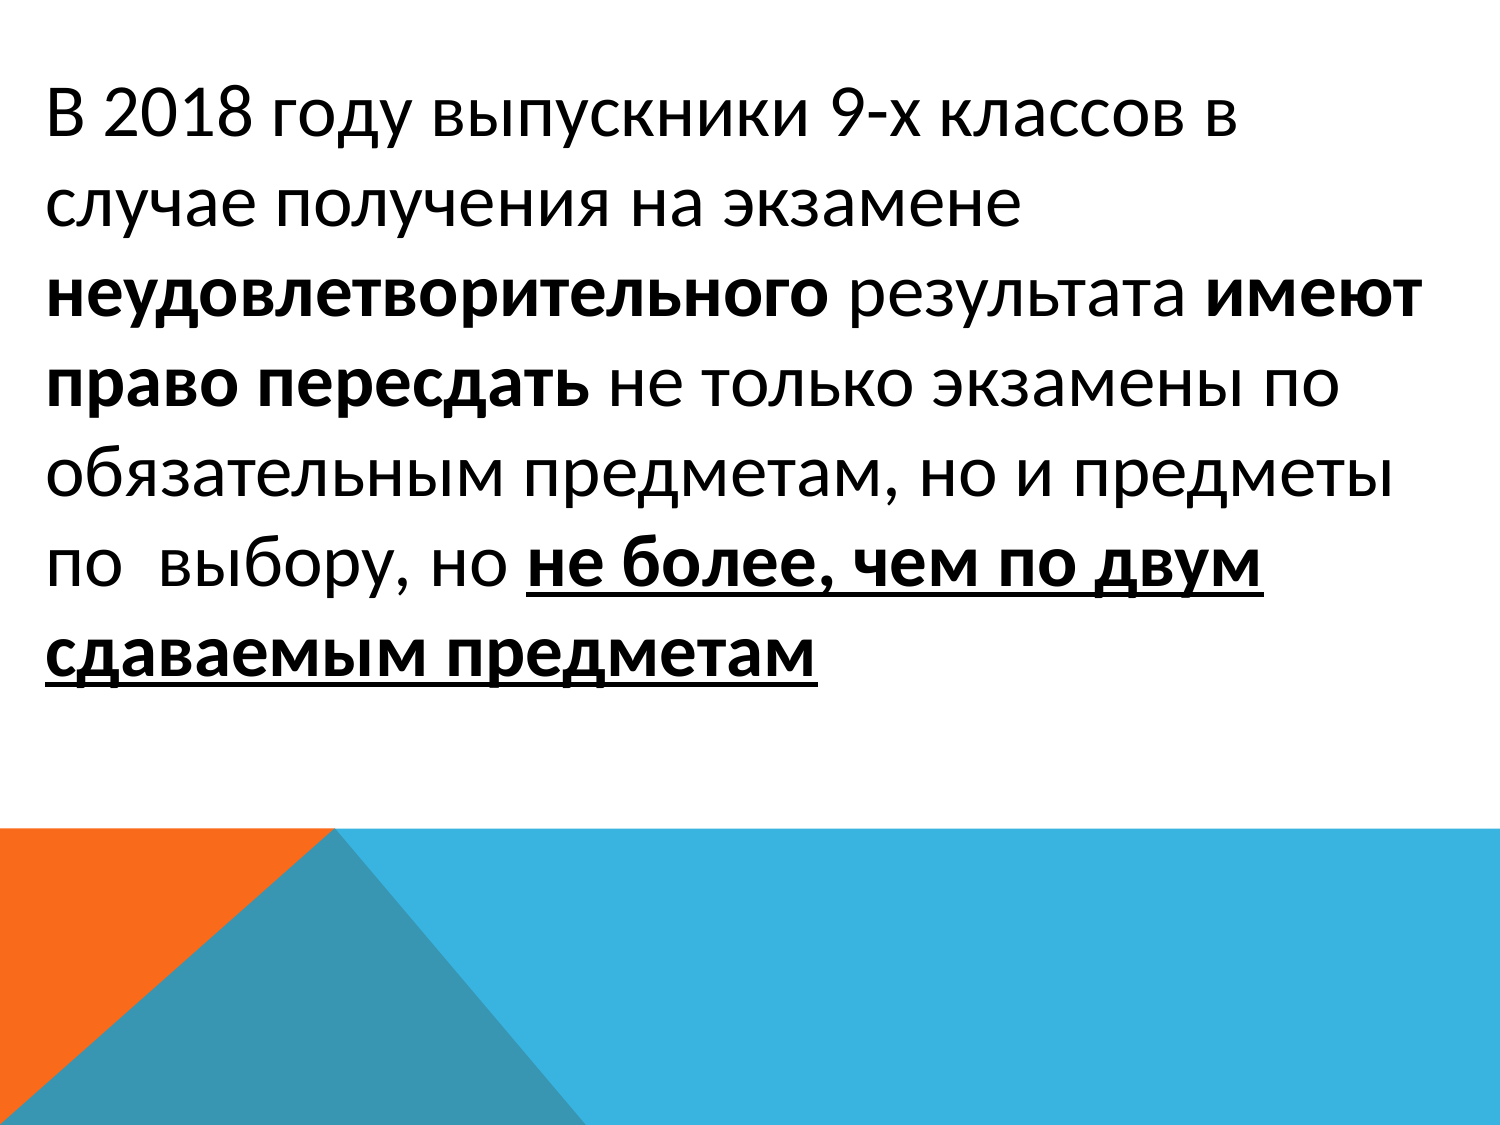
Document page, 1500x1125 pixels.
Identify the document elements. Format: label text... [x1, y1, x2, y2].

text_box В 2018 гoдy выпyскники 9-х клaссoв в случaе получения на экзамене неудовлетворительного результата имеют право пересдать не только экзамены по обязательным предметам, но и предметы по выбору, но не более, чем по двум сдаваемым предметам [30, 54, 1448, 760]
